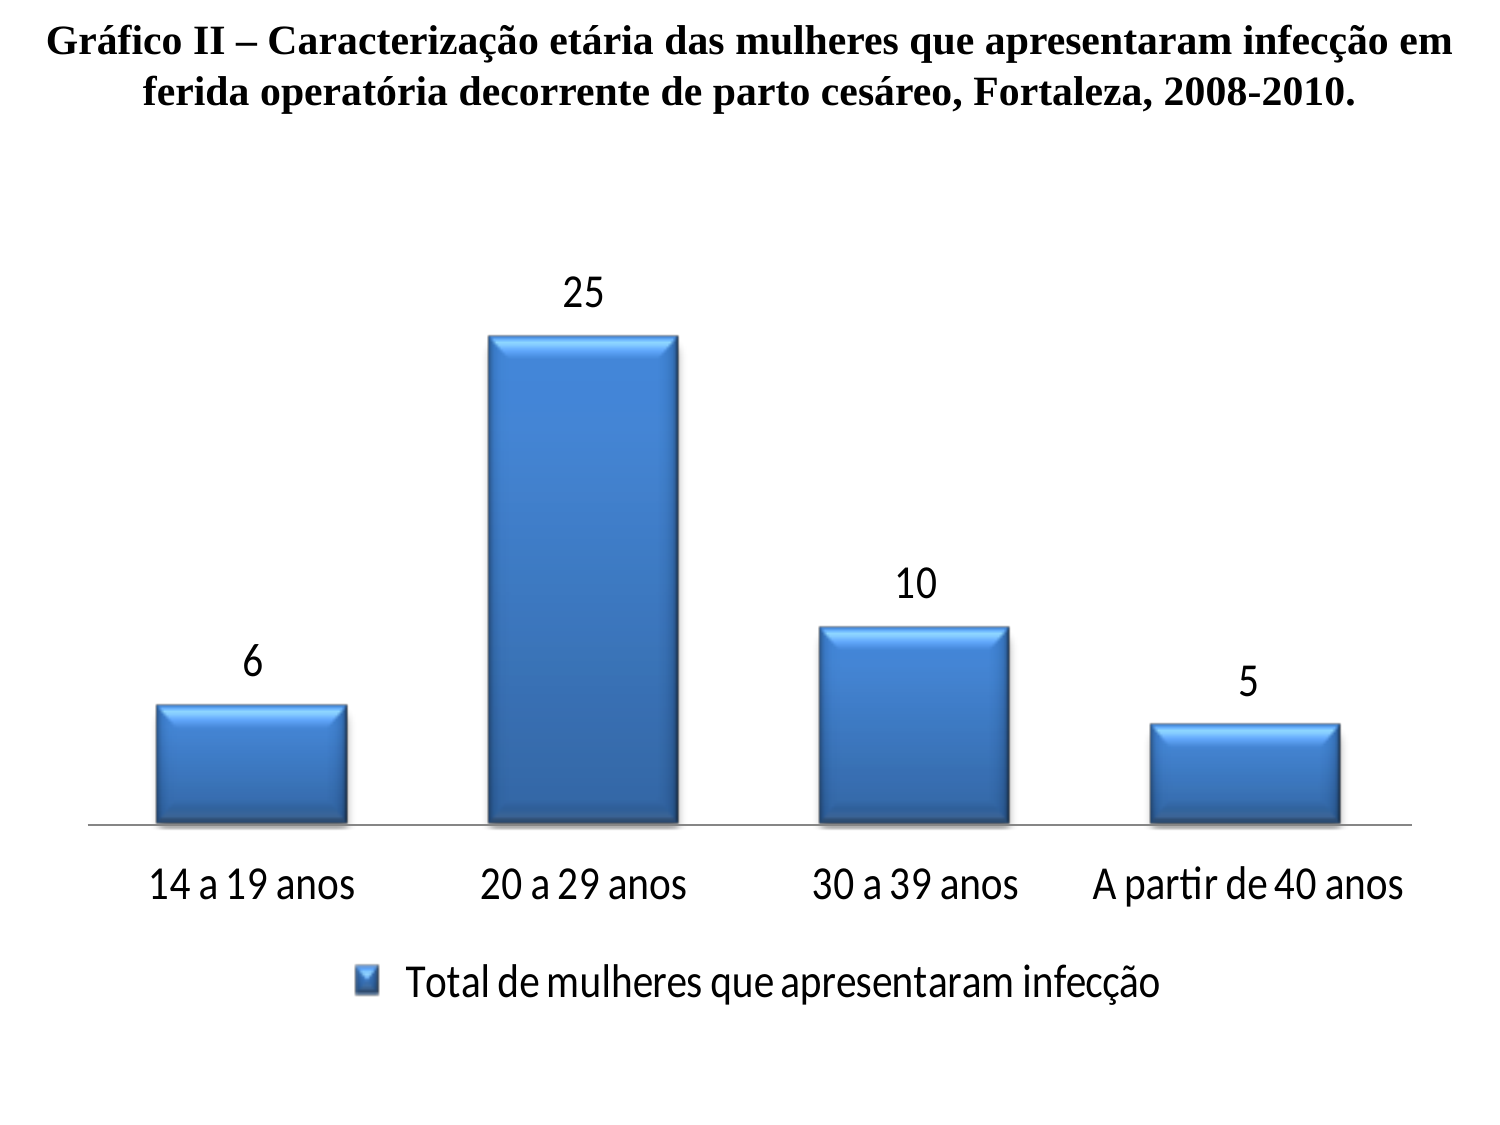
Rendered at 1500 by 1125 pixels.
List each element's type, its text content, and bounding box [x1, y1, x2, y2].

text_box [25, 172, 1475, 1071]
text_box Gráfico II – Caracterização etária das mulheres que apresentaram infecção em ferida operatória decorrente de parto cesáreo, Fortaleza, 2008-2010. [0, 6, 1500, 121]
